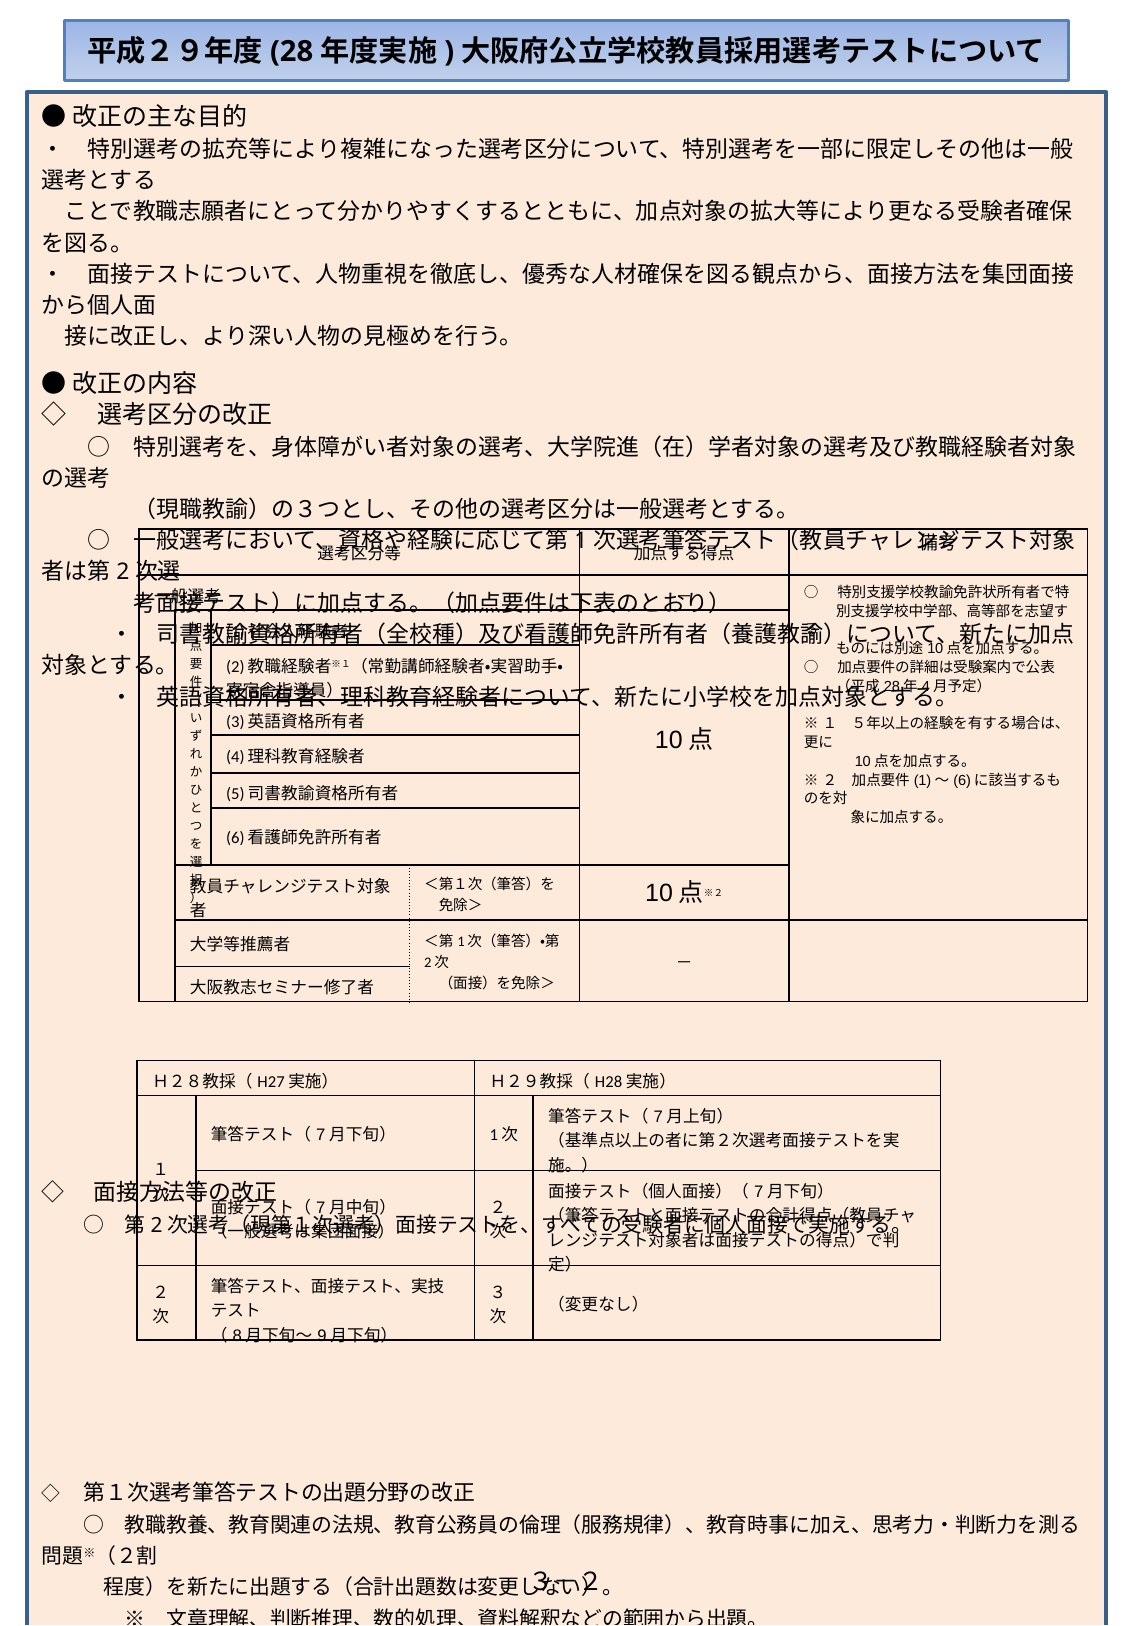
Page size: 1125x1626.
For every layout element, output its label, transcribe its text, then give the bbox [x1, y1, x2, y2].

table_header 選考区分等 [140, 530, 579, 574]
table_cell 一般選考 [140, 576, 579, 610]
table_cell 筆答テスト、面接テスト、実技テスト （8月下旬～9月下旬） [197, 1266, 474, 1339]
table_cell (5)司書教諭資格所有者 [212, 774, 579, 807]
table_header 備考 [790, 530, 1087, 574]
text_box ●改正の主な目的 ・ 特別選考の拡充等により複雑になった選考区分について、特別選考を一部に限定しその他は一般選考とする ことで教職志願者にとって分かりやすくするとともに、加点対象の拡大等により更なる受験者確保を図る。 ・ 面接テストについて、人物重視を徹底し、優秀な人材確保を図る観点から、面接方法を集団面接から個人面 接に改正し、より深い人物の見極めを行う。 ●改正の内容 ◇ 選考区分の改正 ○ 特別選考を、身体障がい者対象の選考、大学院進（在）学者対象の選考及び教職経験者対象の選考 （現職教諭）の３つとし、その他の選考区分は一般選考とする。 ○ 一般選考において、資格や経験に応じて第1次選考筆答テスト（教員チャレンジテスト対象者は第2次選 考面接テスト）に加点する。（加点要件は下表のとおり） ・ 司書教諭資格所有者（全校種）及び看護師免許所有者（養護教諭）について、新たに加点対象とする。 ・ 英語資格所有者、理科教育経験者について、新たに小学校を加点対象とする。 ◇ 面接方法等の改正 ○ 第2次選考（現第１次選考）面接テストを、すべての受験者に個人面接で実施する。 ◇ 第１次選考筆答テストの出題分野の改正 ○ 教職教養、教育関連の法規、教育公務員の倫理（服務規律）、教育時事に加え、思考力・判断力を測る問題※（２割 程度）を新たに出題する（合計出題数は変更しない）。 ※ 文章理解、判断推理、数的処理、資料解釈などの範囲から出題。 ◇ 出願方法等の改正 ○ 出願方法を電子（インターネット）申請のみとする。 ○ 選考テストの会場を大阪のみとするとともに、全国から募集している一般選考（大学等推薦者）において、各大学の推 薦数を拡大する。 [25, 90, 1108, 1625]
table_header Ｈ２９教採（H28実施） [475, 1061, 940, 1095]
table_cell 教員チャレンジテスト対象者 [176, 866, 409, 919]
table_cell 10点 [580, 611, 788, 864]
table_cell [790, 921, 1087, 1001]
table_cell (2)教職経験者※１（常勤講師経験者・実習助手・寄宿舎指導員） [212, 646, 579, 699]
table_cell ２次 [475, 1171, 532, 1265]
table_header 加点する得点 [580, 530, 788, 574]
table_cell ○ 特別支援学校教諭免許状所有者で特 別支援学校中学部、高等部を志望する ものには別途10点を加点する。 ○ 加点要件の詳細は受験案内で公表 （平成28年4月予定） ※１ ５年以上の経験を有する場合は、更に 10点を加点する。 ※２ 加点要件(1)～(6)に該当するものを対 象に加点する。 [790, 576, 1087, 919]
table_cell 面接テスト（個人面接）（7月下旬） （筆答テストと面接テストの合計得点（教員チャレンジテスト対象者は面接テストの得点）で判定） [534, 1171, 940, 1265]
table_cell － [580, 921, 788, 1001]
table_cell ＜第1次（筆答）・第2次 （面接）を免除＞ [409, 921, 579, 1001]
table_cell 加点要件（いずれかひとつを選択） [176, 611, 210, 864]
text_box 平成２９年度(28年度実施)大阪府公立学校教員採用選考テストについて [62, 18, 1070, 82]
table_cell ２次 [138, 1266, 195, 1339]
table_cell ３次 [475, 1266, 532, 1339]
text_box ３－２ [514, 1558, 619, 1604]
table_cell － [580, 576, 788, 609]
table_cell 面接テスト（7月中旬） （一般選考は集団面接） [197, 1171, 474, 1265]
table_cell 筆答テスト（7月下旬） [197, 1096, 474, 1170]
table_cell ＜第１次（筆答）を 免除＞ [409, 866, 579, 919]
table_cell １次 [138, 1096, 195, 1265]
table_cell (1)社会人経験者 [212, 611, 579, 644]
table_cell 大学等推薦者 [176, 921, 409, 966]
table_header Ｈ２８教採（H27実施） [138, 1061, 474, 1095]
table_cell (4)理科教育経験者 [212, 736, 579, 772]
table_cell 10点※２ [580, 866, 788, 919]
table_cell [140, 610, 174, 1001]
table_cell (3)英語資格所有者 [212, 701, 579, 734]
table_cell 筆答テスト（7月上旬） （基準点以上の者に第２次選考面接テストを実施。） [534, 1096, 940, 1170]
table_cell （変更なし） [534, 1266, 940, 1339]
table_cell 大阪教志セミナー修了者 [176, 967, 409, 1001]
table_cell 1次 [475, 1096, 532, 1170]
table_cell (6)看護師免許所有者 [212, 809, 579, 864]
